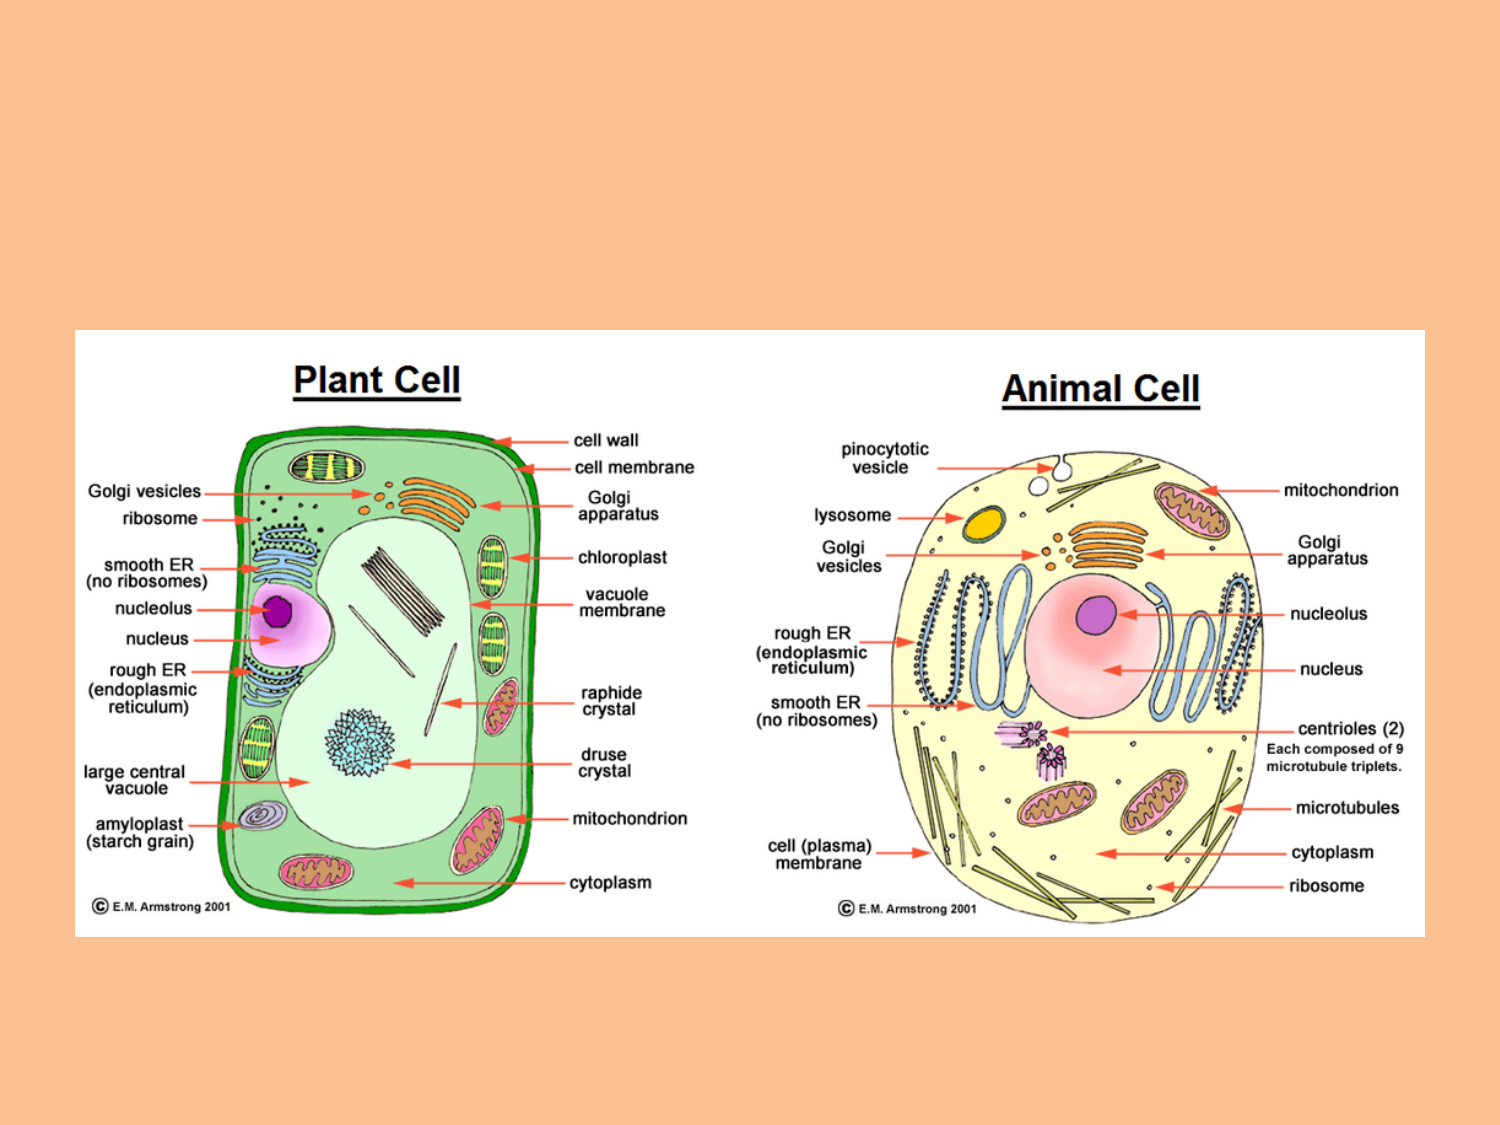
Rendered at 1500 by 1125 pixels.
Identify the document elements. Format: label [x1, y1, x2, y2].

list [74, 330, 1426, 937]
